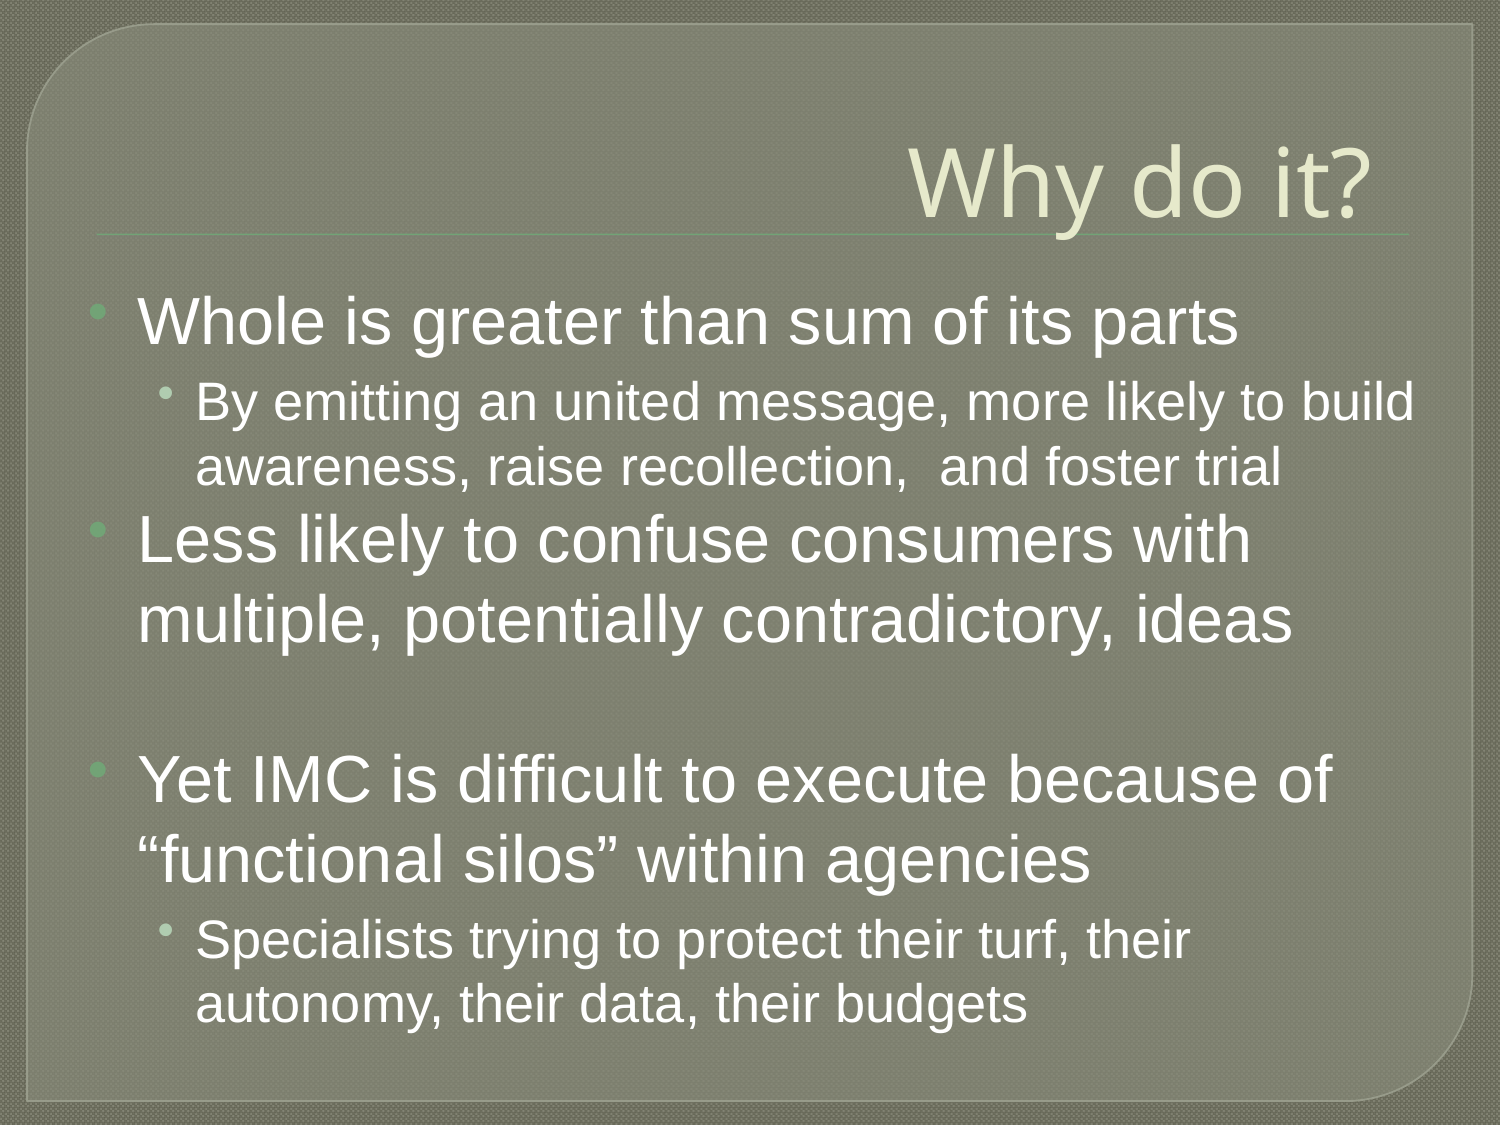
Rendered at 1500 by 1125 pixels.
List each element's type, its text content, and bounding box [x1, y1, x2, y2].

picture [0, 0, 1500, 1125]
title Why do it? [112, 99, 1388, 245]
list Whole is greater than sum of its parts By emitting an united message, more likely to build awareness, raise recollection, and foster trial Less likely to confuse consumers with multiple, potentially contradictory, ideas Yet IMC is difficult to execute because of “functional silos” within agencies Specialists trying to protect their turf, their autonomy, their data, their budgets [75, 270, 1450, 1013]
